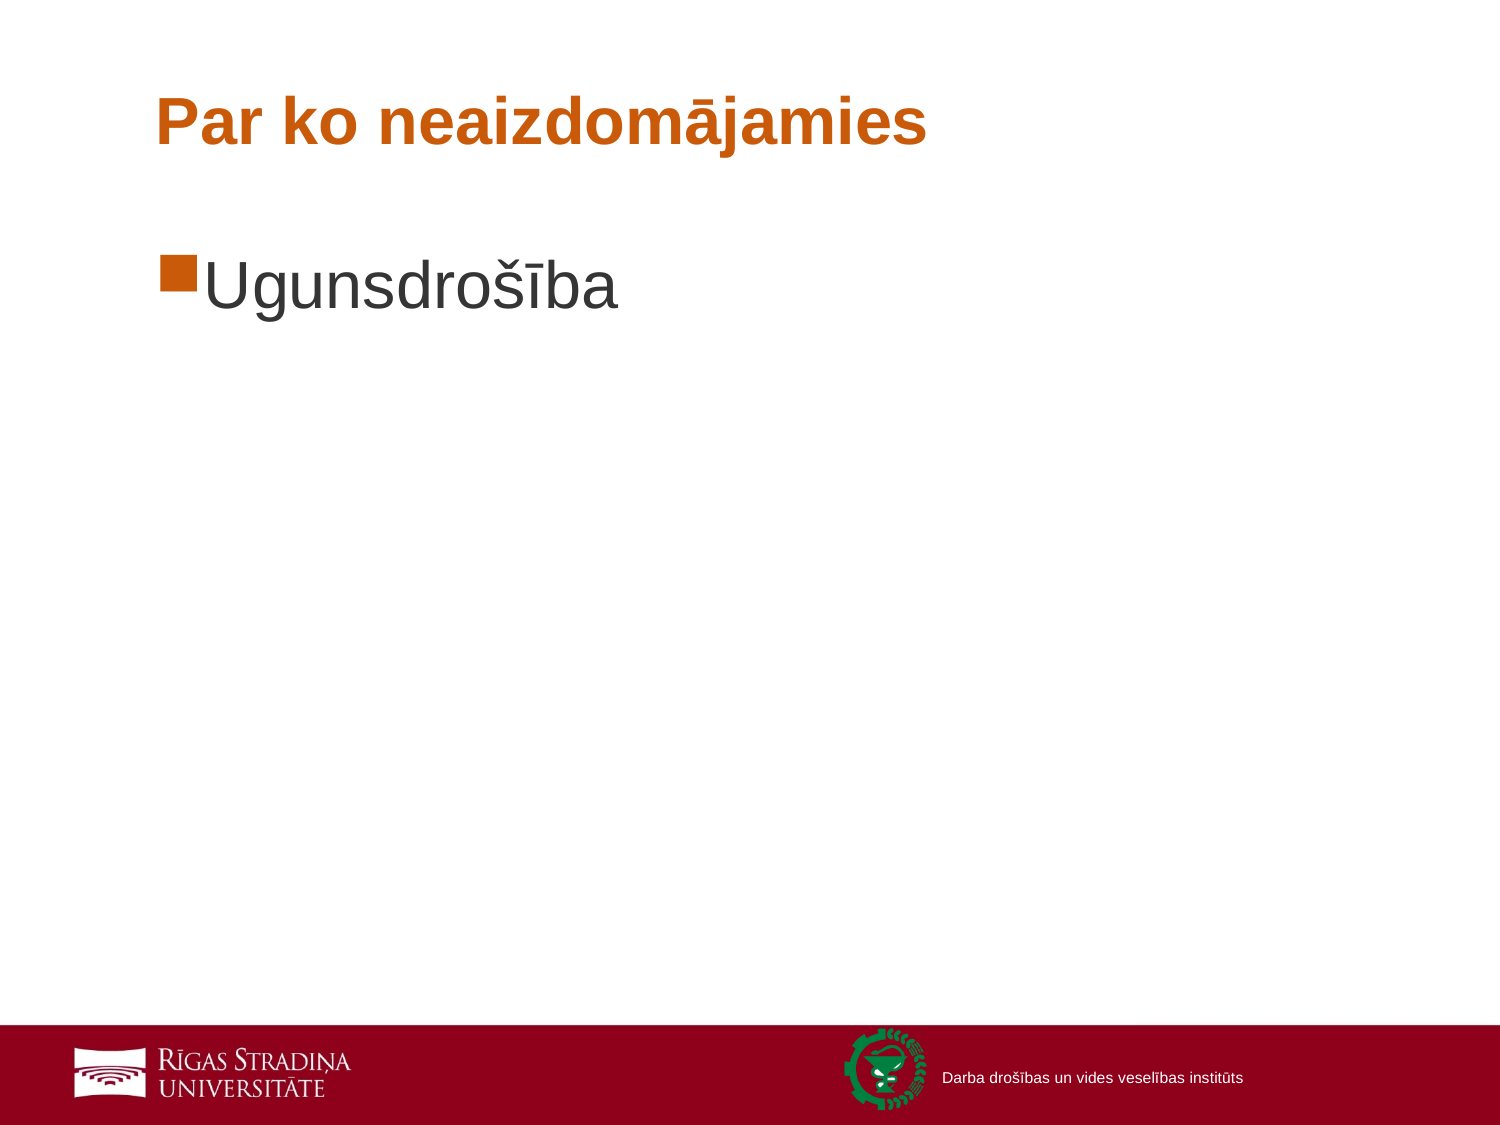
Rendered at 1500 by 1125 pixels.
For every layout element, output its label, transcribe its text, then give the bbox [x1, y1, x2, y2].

title Par ko neaizdomājamies [140, 34, 1419, 212]
list Ugunsdrošība [140, 234, 1418, 1008]
picture [0, 0, 1500, 1125]
